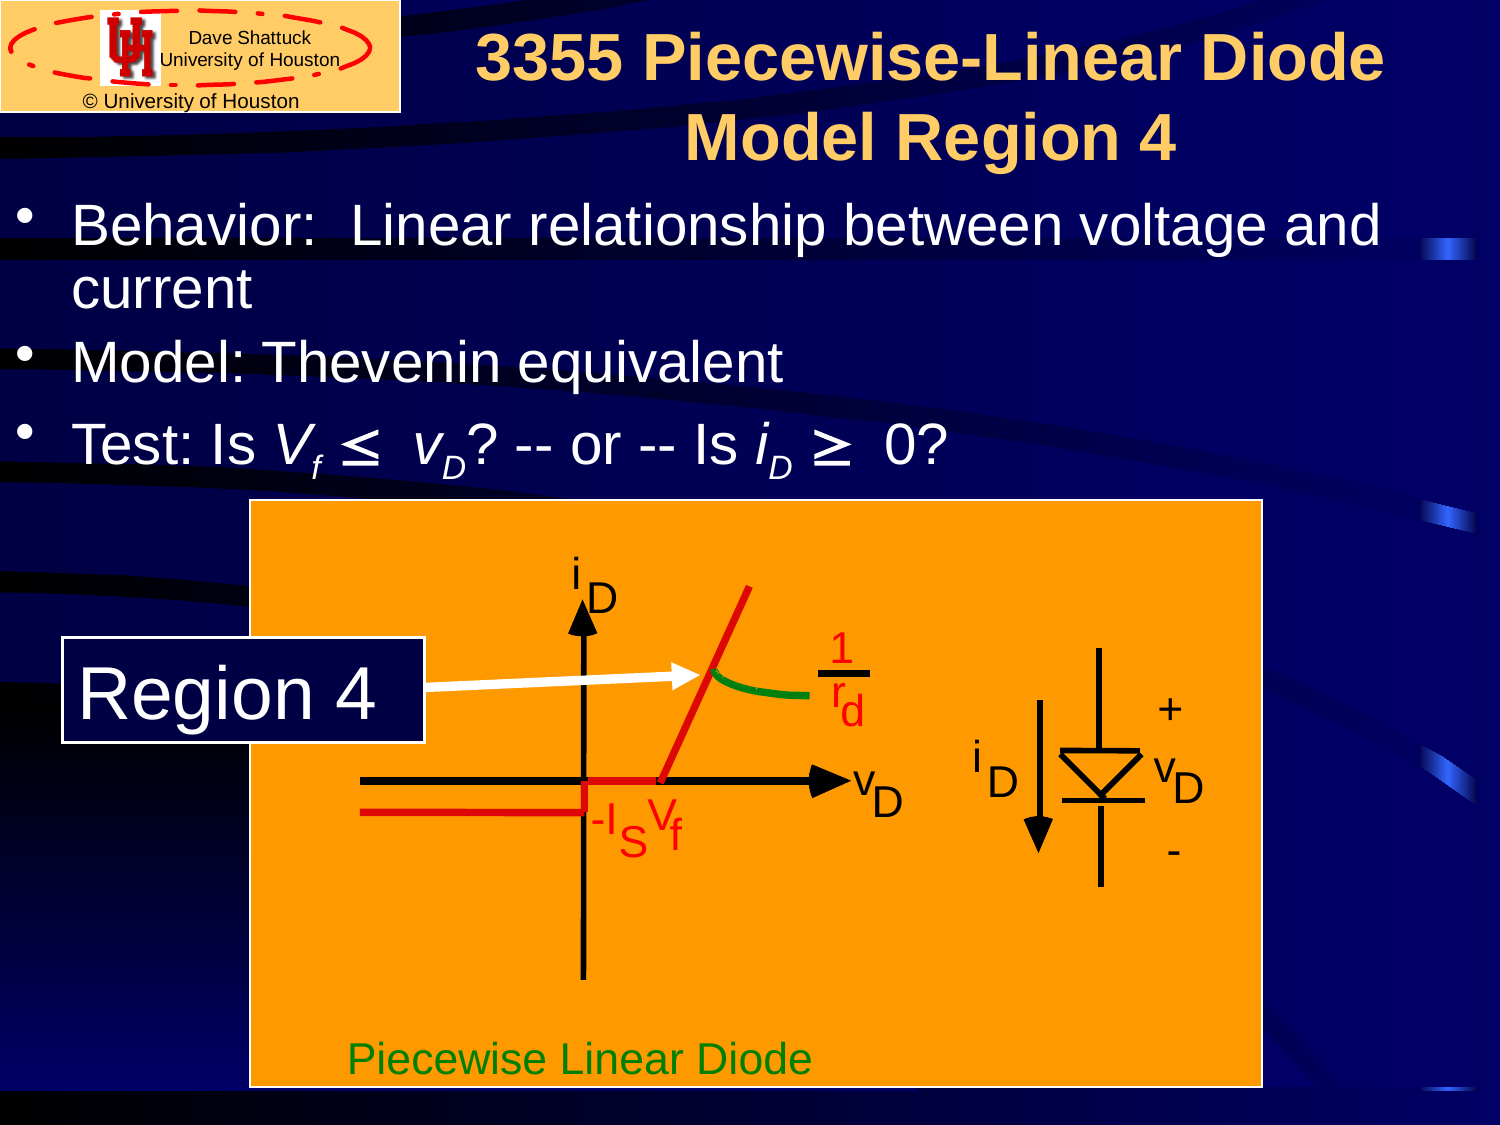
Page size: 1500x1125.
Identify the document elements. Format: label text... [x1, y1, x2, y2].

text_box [287, 512, 1212, 1082]
text_box Region 4 [62, 637, 282, 743]
text_box [249, 501, 1263, 1088]
title 3355 Piecewise-Linear Diode Model Region 4 [399, 0, 1463, 187]
list Behavior: Linear relationship between voltage and current Model: Thevenin equivalent Test: Is Vf £ vD? -- or -- Is iD ³ 0? [0, 187, 1500, 501]
